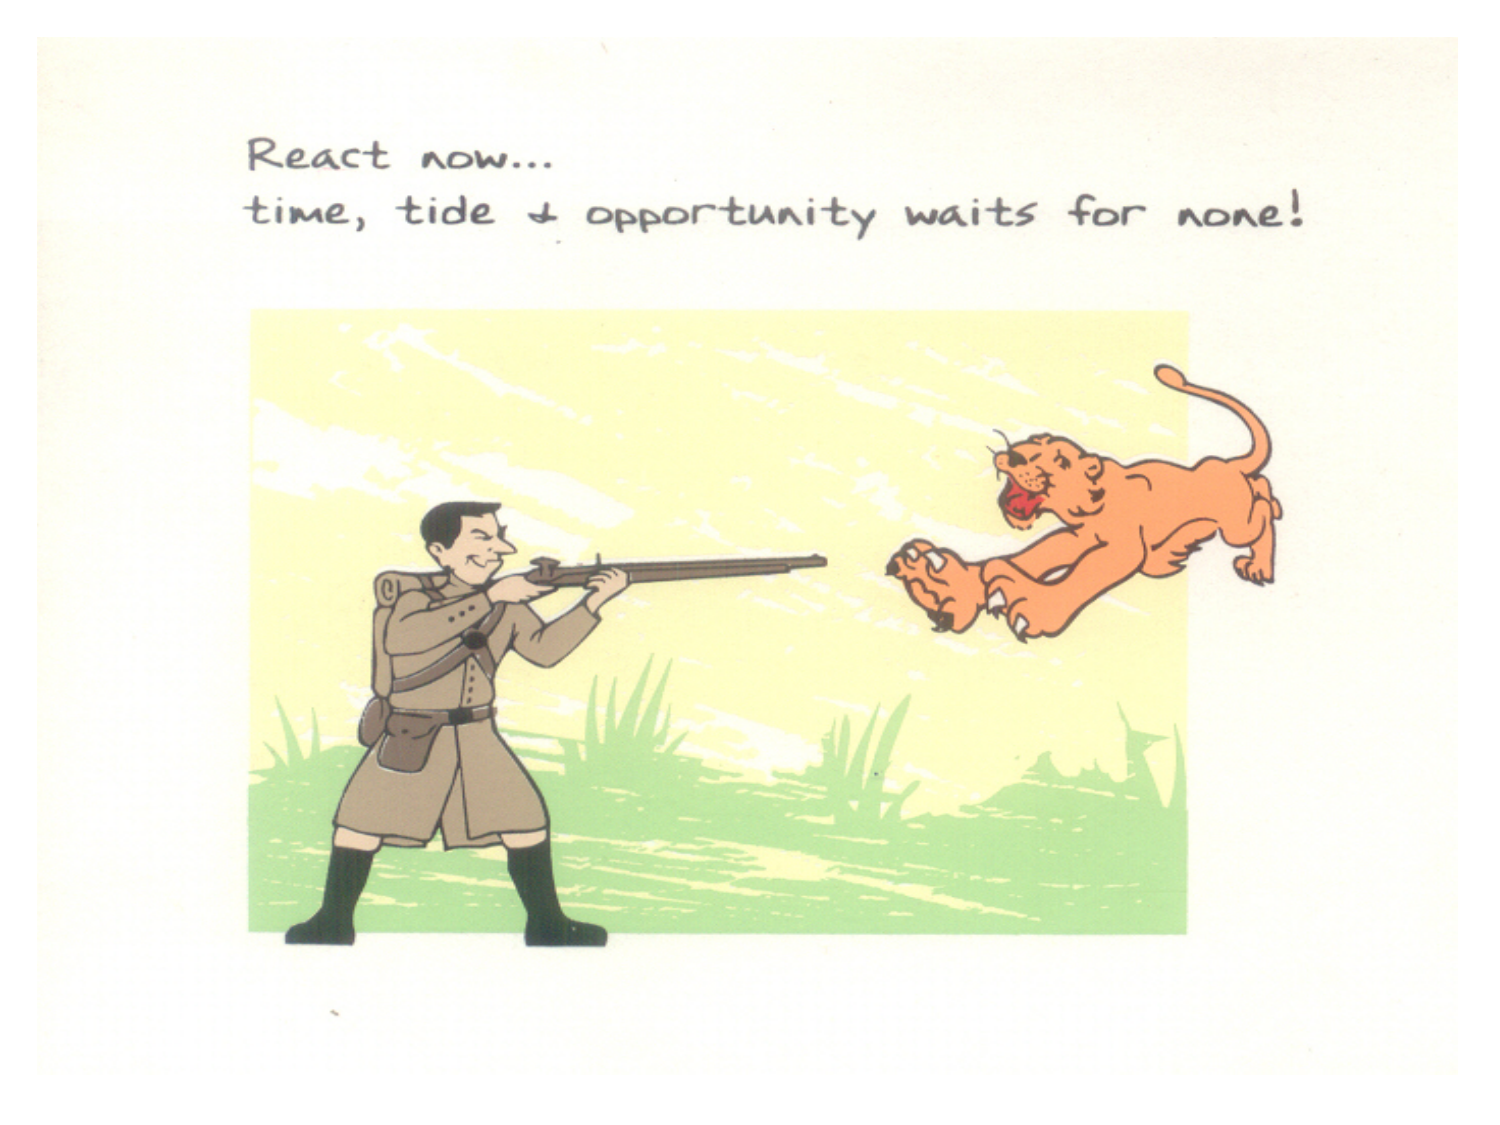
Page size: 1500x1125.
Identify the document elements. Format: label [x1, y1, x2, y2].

picture [37, 37, 1458, 1076]
